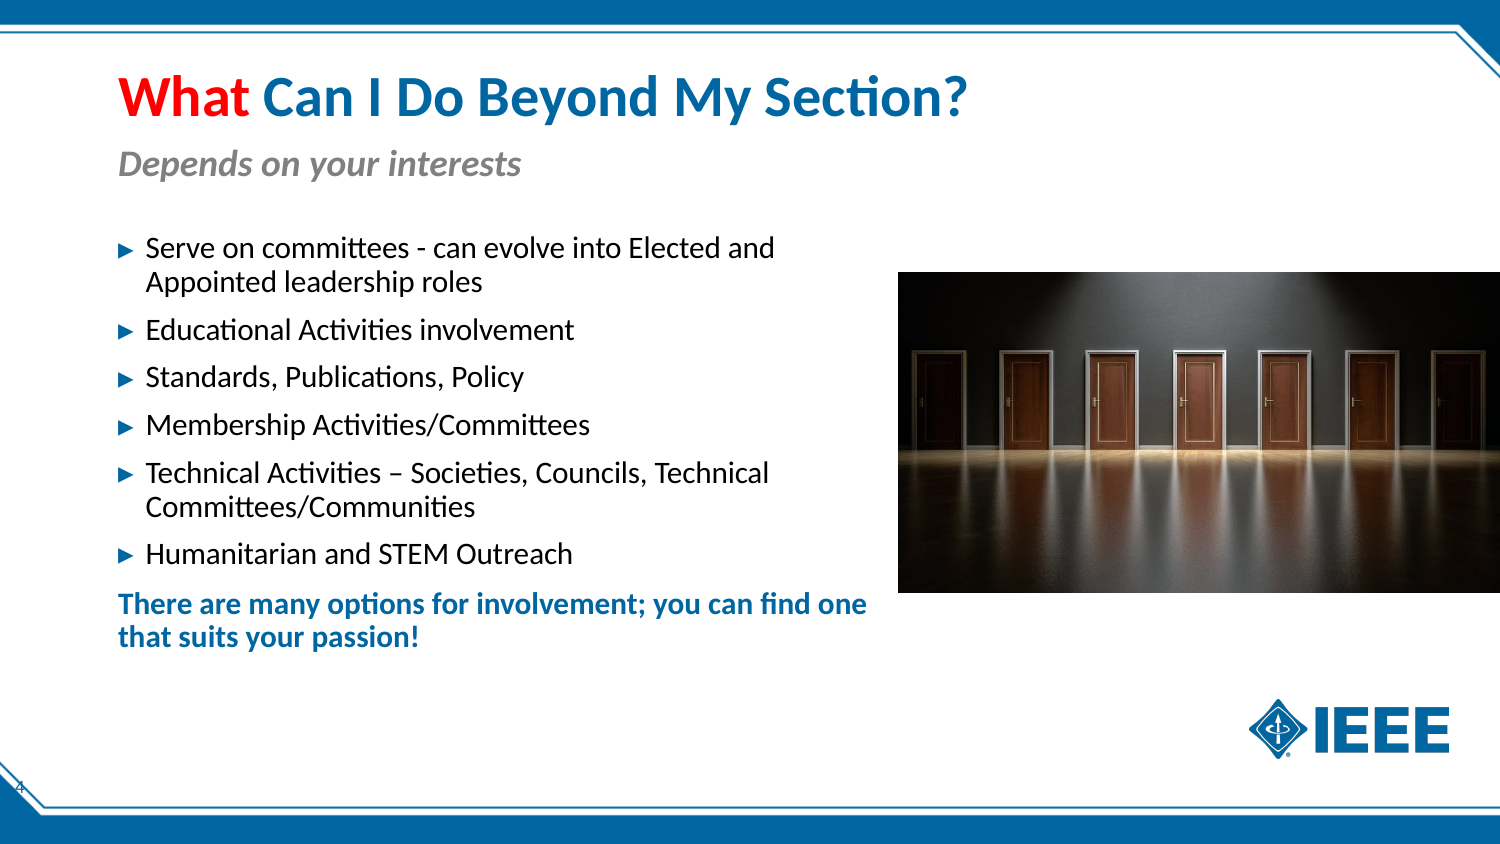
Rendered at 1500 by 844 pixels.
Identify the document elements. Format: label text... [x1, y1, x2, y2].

picture [898, 272, 1500, 593]
slide_number 4 [0, 763, 80, 809]
picture [0, 699, 1500, 844]
picture [0, 0, 1500, 102]
list There are many options for involvement; you can find one that suits your passion! [103, 579, 919, 692]
list Depends on your interests [103, 136, 1397, 180]
list Serve on committees - can evolve into Elected and Appointed leadership roles Educational Activities involvement Standards, Publications, Policy Membership Activities/Committees Technical Activities – Societies, Councils, Technical Committees/Communities Humanitarian and STEM Outreach [103, 224, 919, 579]
title What Can I Do Beyond My Section? [103, 68, 1397, 136]
